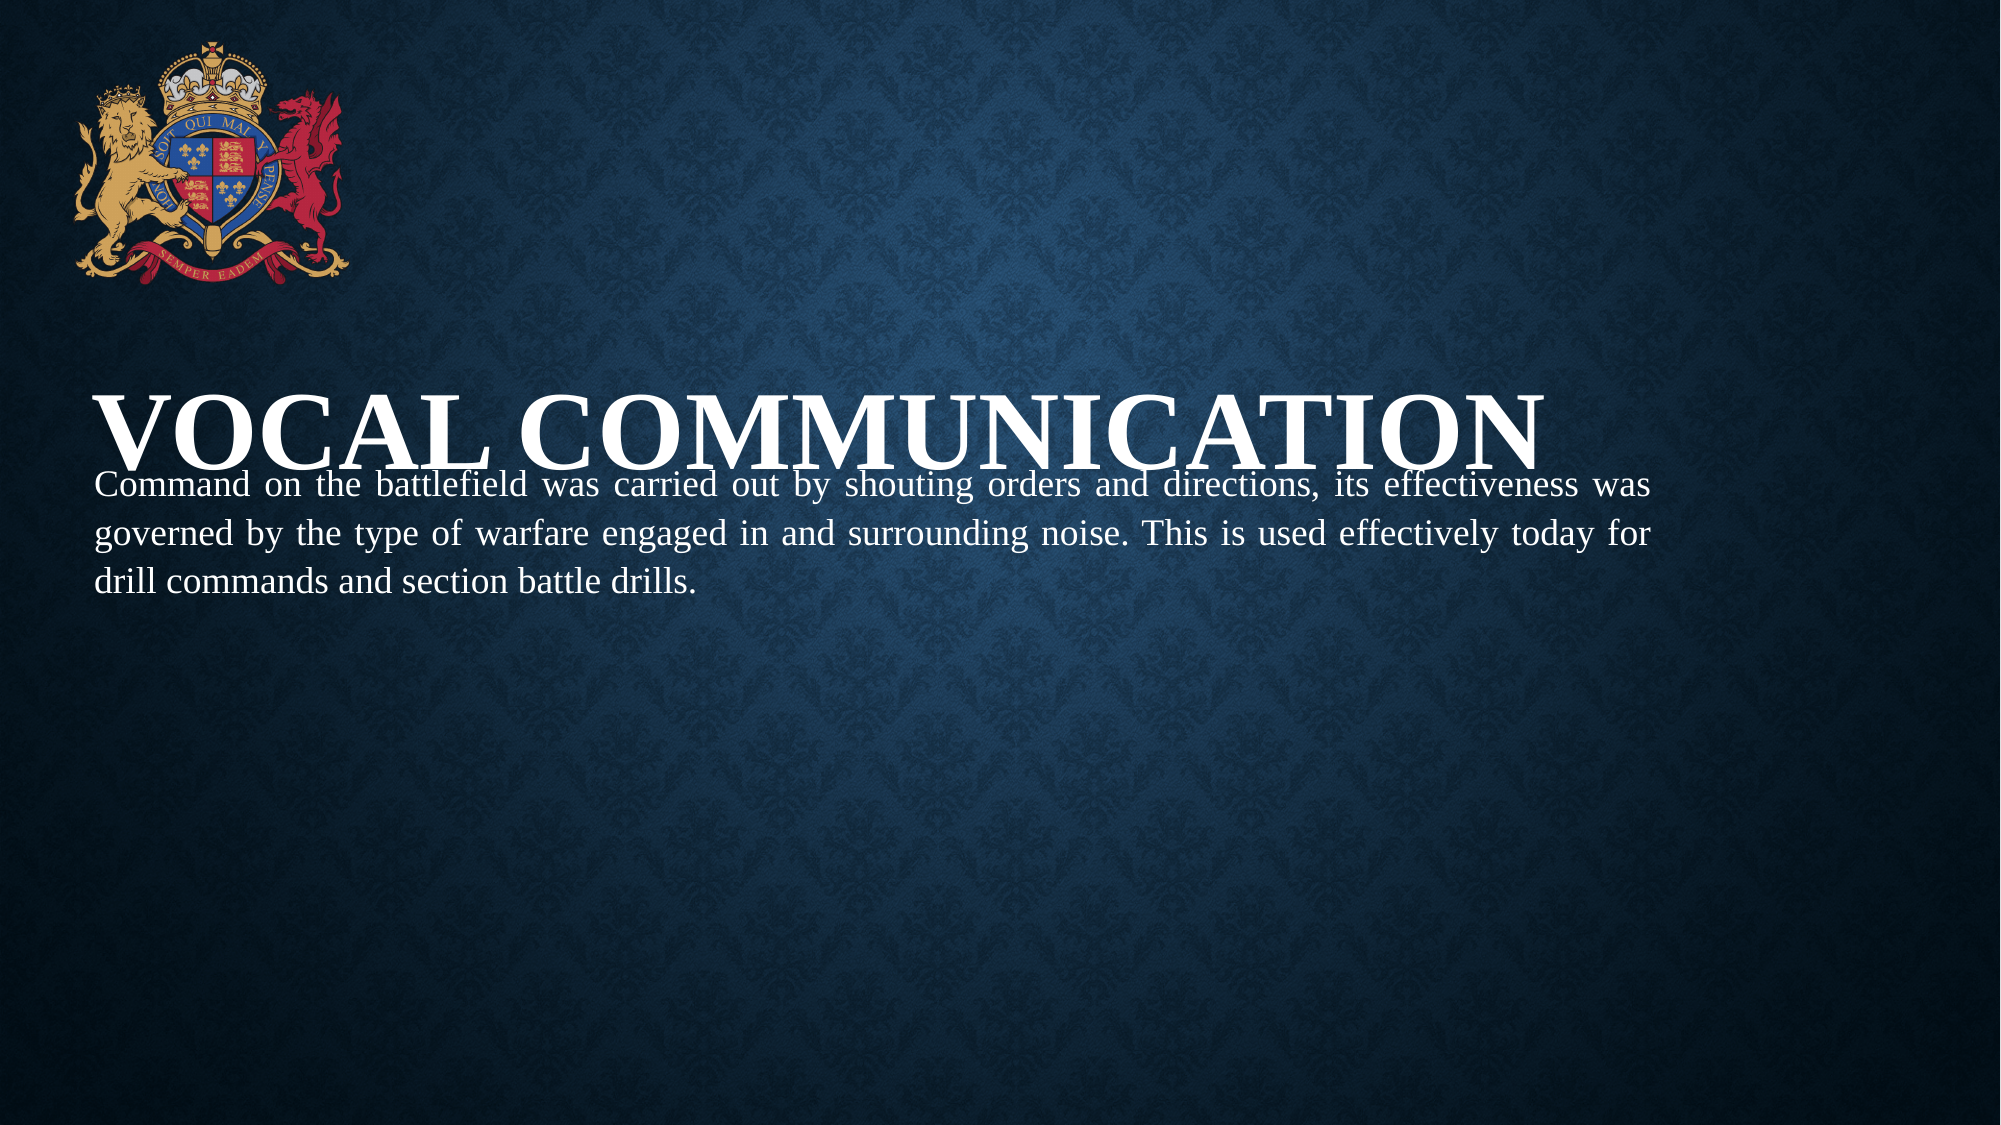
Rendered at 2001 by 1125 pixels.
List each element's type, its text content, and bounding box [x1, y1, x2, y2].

picture [72, 40, 350, 285]
title Vocal communication [29, 154, 1608, 547]
text_box Command on the battlefield was carried out by shouting orders and directions, its effectiveness was governed by the type of warfare engaged in and surrounding noise. This is used effectively today for drill commands and section battle drills. [78, 448, 1669, 622]
